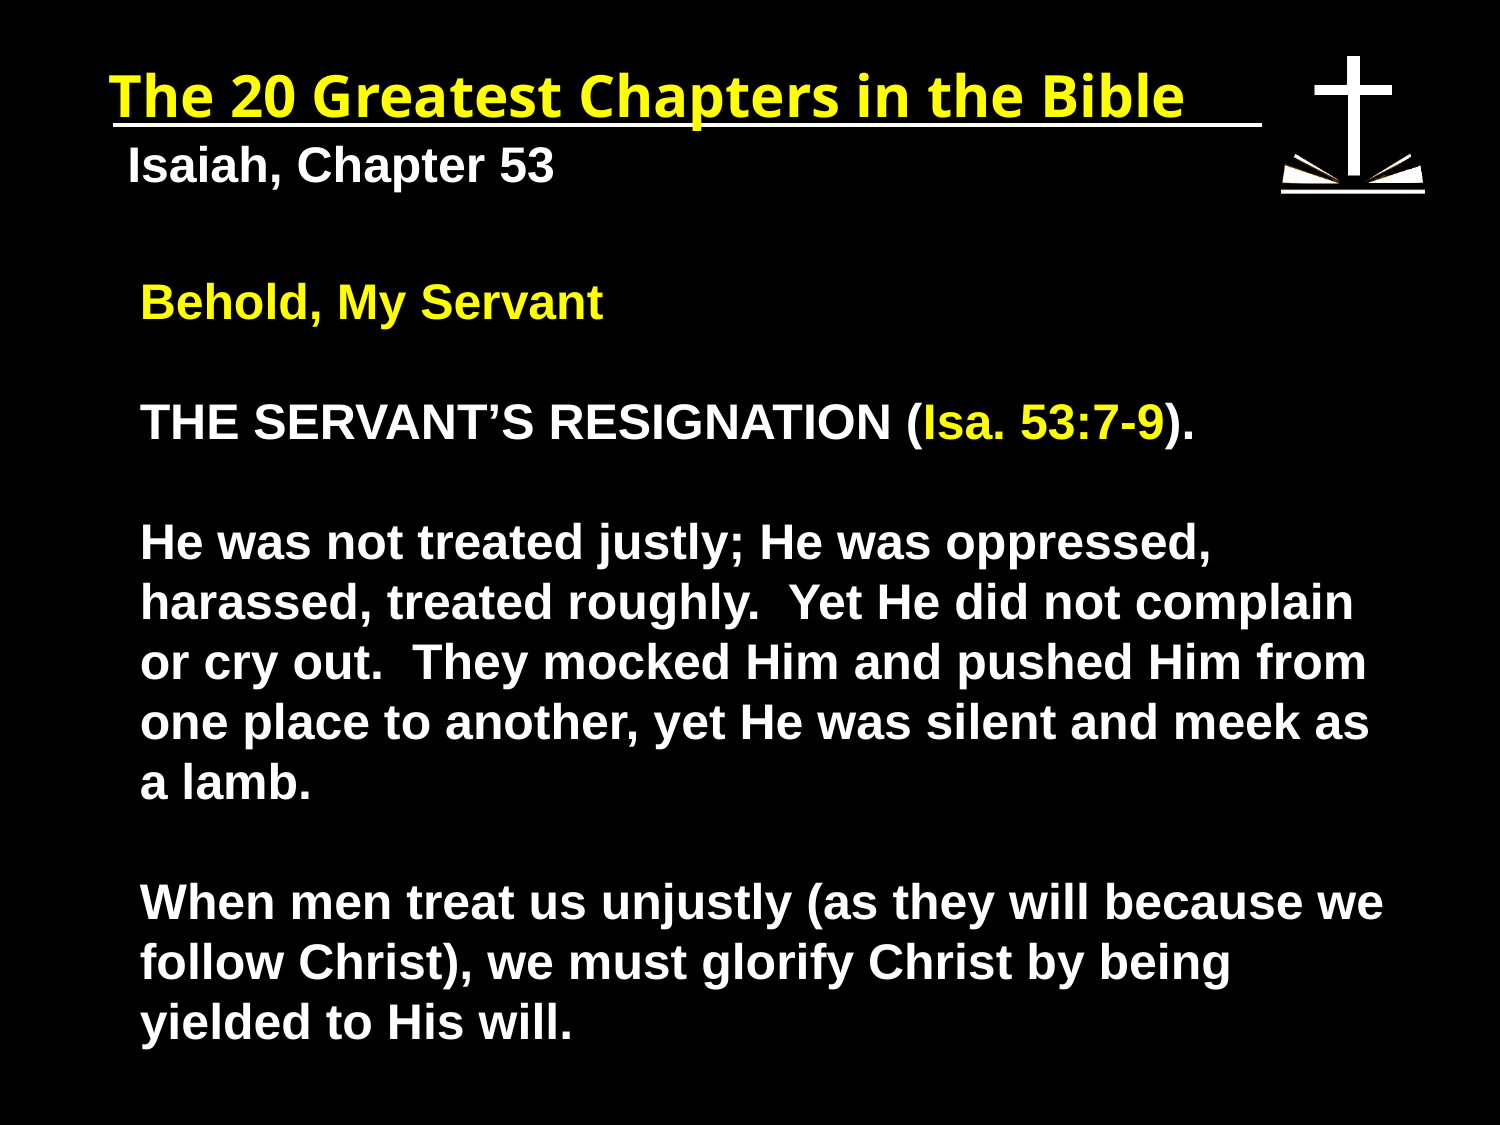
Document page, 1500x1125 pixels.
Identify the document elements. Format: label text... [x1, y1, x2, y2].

text_box The 20 Greatest Chapters in the Bible [93, 51, 1271, 137]
text_box Behold, My Servant THE SERVANT’S RESIGNATION (Isa. 53:7-9). He was not treated justly; He was oppressed, harassed, treated roughly. Yet He did not complain or cry out. They mocked Him and pushed Him from one place to another, yet He was silent and meek as a lamb. When men treat us unjustly (as they will because we follow Christ), we must glorify Christ by being yielded to His will. [124, 262, 1413, 1058]
picture [1274, 49, 1434, 201]
text_box Isaiah, Chapter 53 [112, 137, 1263, 200]
